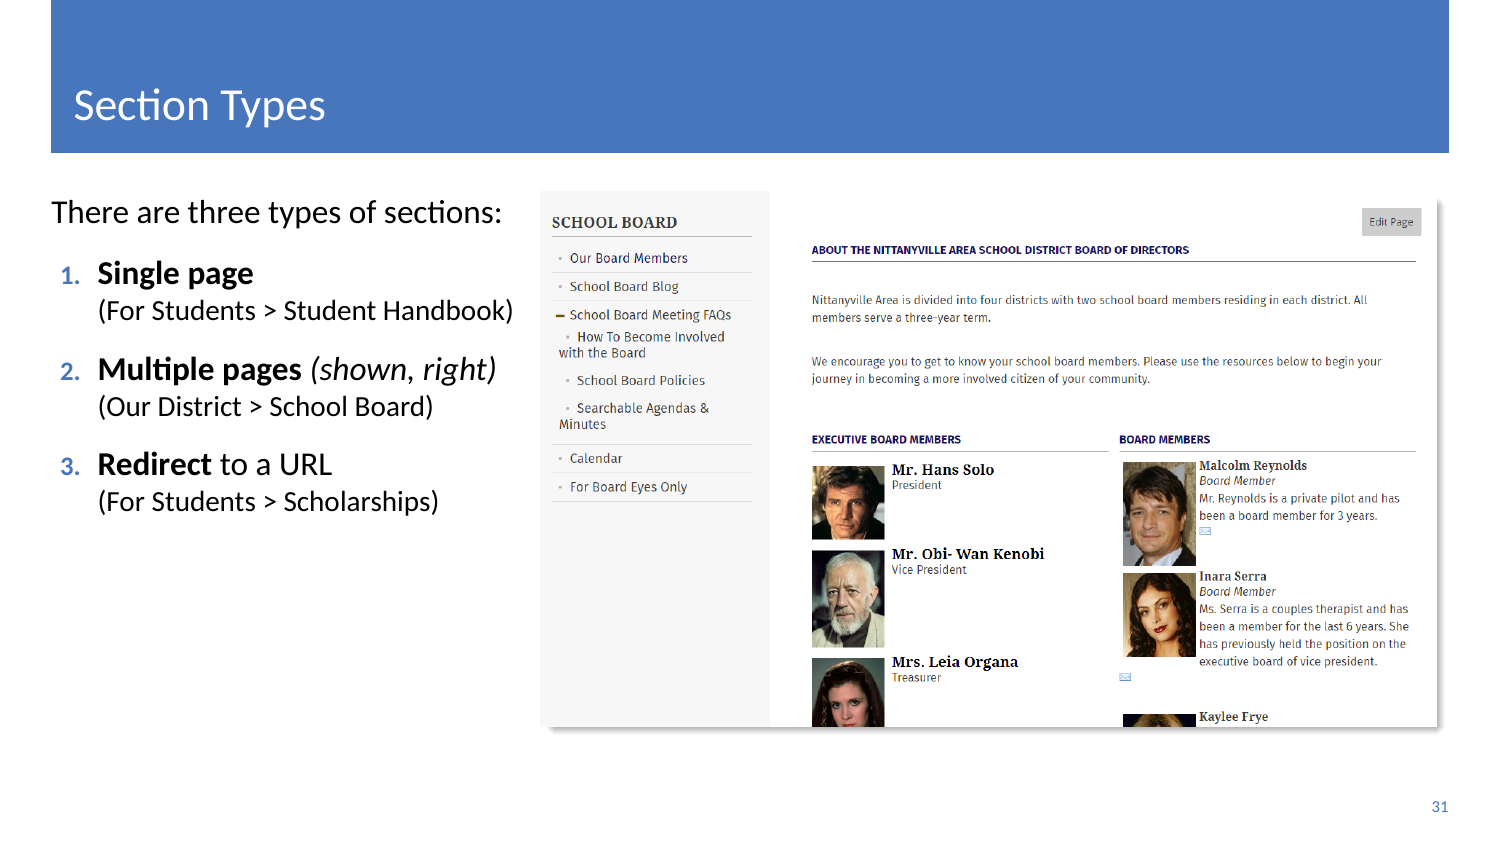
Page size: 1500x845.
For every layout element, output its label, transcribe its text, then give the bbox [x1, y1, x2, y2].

title Section Types [73, 35, 1427, 130]
picture [540, 191, 1451, 741]
list There are three types of sections: Single page (For Students > Student Handbook) Multiple pages (shown, right) (Our District > School Board) Redirect to a URL (For Students > Scholarships) [51, 190, 565, 766]
